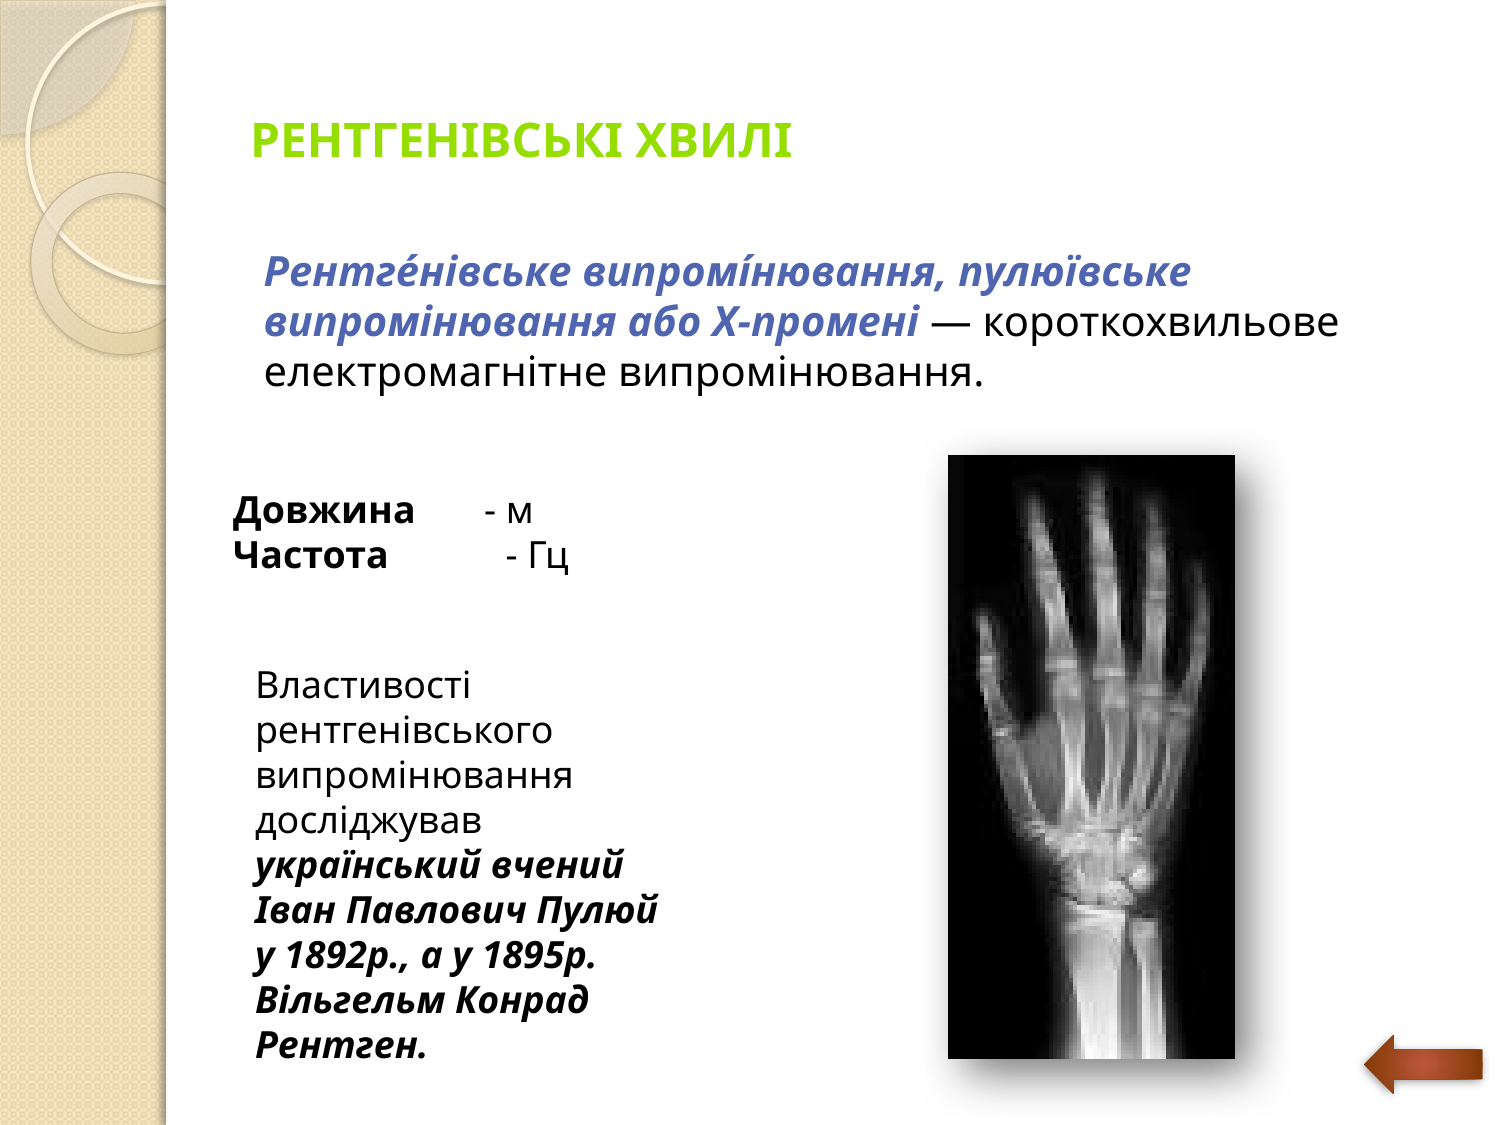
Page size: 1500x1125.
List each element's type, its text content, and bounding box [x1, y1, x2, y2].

picture [948, 455, 1235, 1060]
title Рентгенівські хвилі [235, 45, 1466, 233]
text_box Властивості рентгенівського випромінювання досліджував український вчений Іван Павлович Пулюй у 1892р., а у 1895р. Вільгельм Конрад Рентген. [240, 654, 701, 1074]
text_box [1364, 1034, 1483, 1094]
list Рентге́нівське випромі́нювання, пулюївське випромінювання або Х-промені — короткохвильове електромагнітне випромінювання. [235, 237, 1466, 421]
